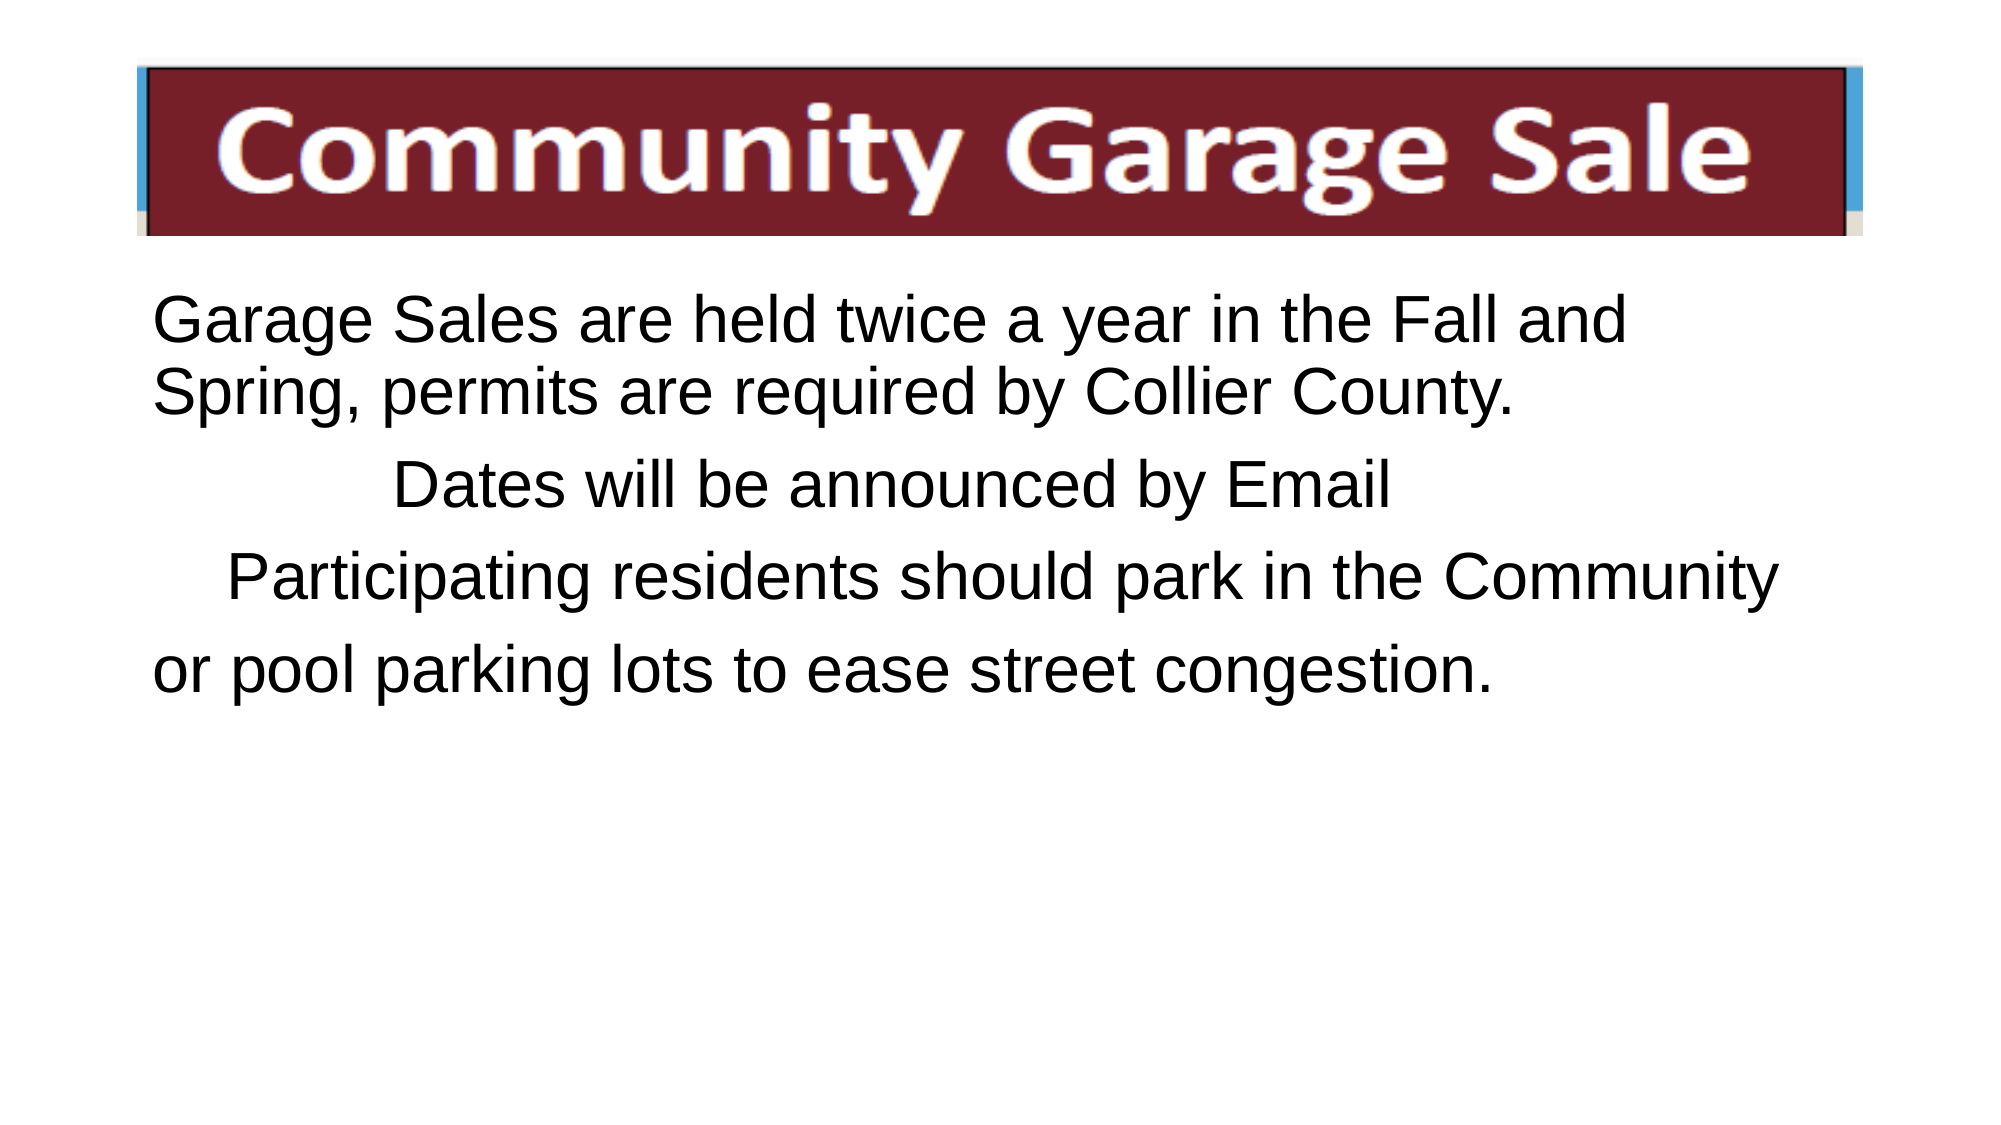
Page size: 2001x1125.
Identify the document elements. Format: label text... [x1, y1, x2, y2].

picture [137, 57, 1863, 236]
list Garage Sales are held twice a year in the Fall and Spring, permits are required by Collier County. Dates will be announced by Email Participating residents should park in the Community or pool parking lots to ease street congestion. [137, 277, 1863, 1014]
